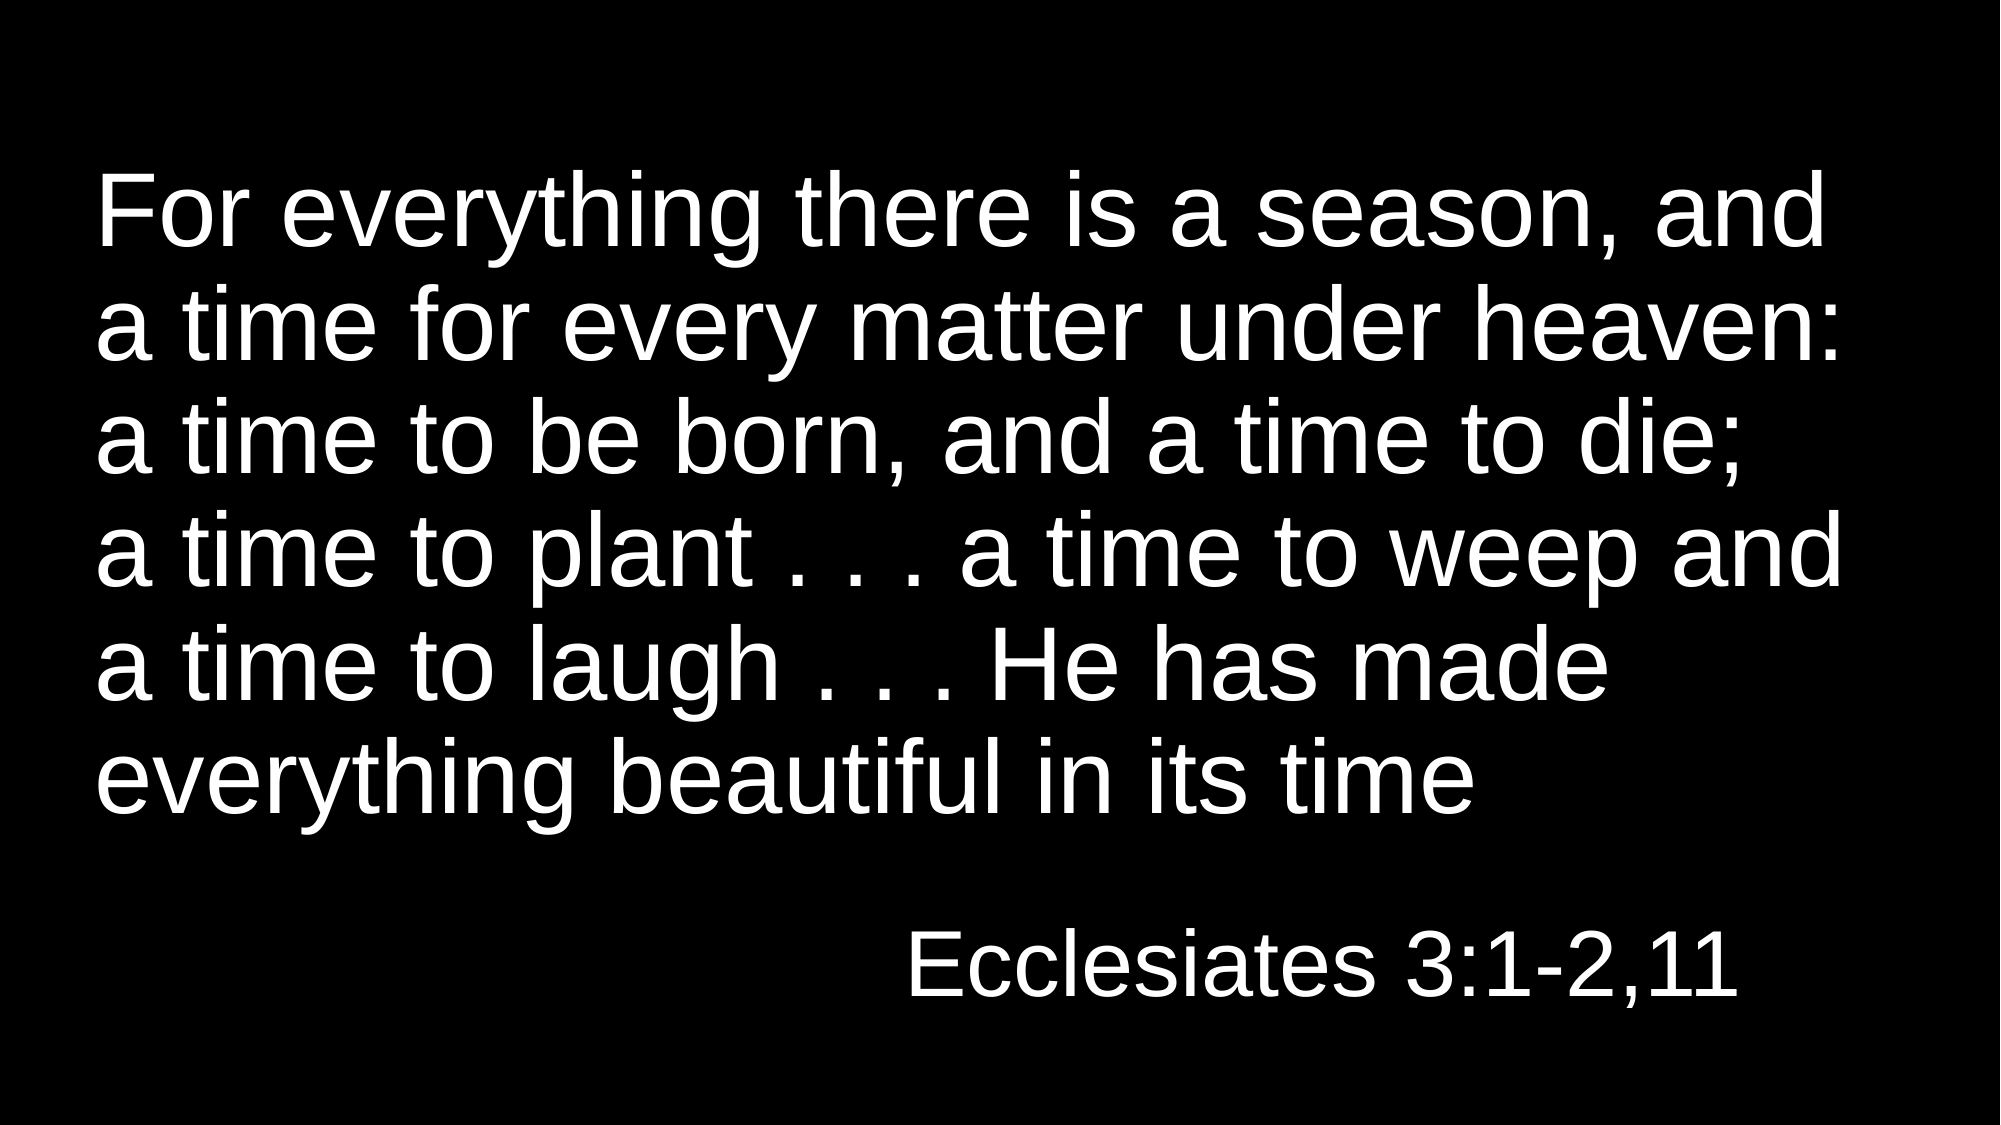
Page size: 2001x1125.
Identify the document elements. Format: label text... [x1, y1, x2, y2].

title For everything there is a season, and a time for every matter under heaven: a time to be born, and a time to die; a time to plant . . . a time to weep and a time to laugh . . . He has made everything beautiful in its time Ecclesiates 3:1-2,11 [79, 106, 1921, 1066]
